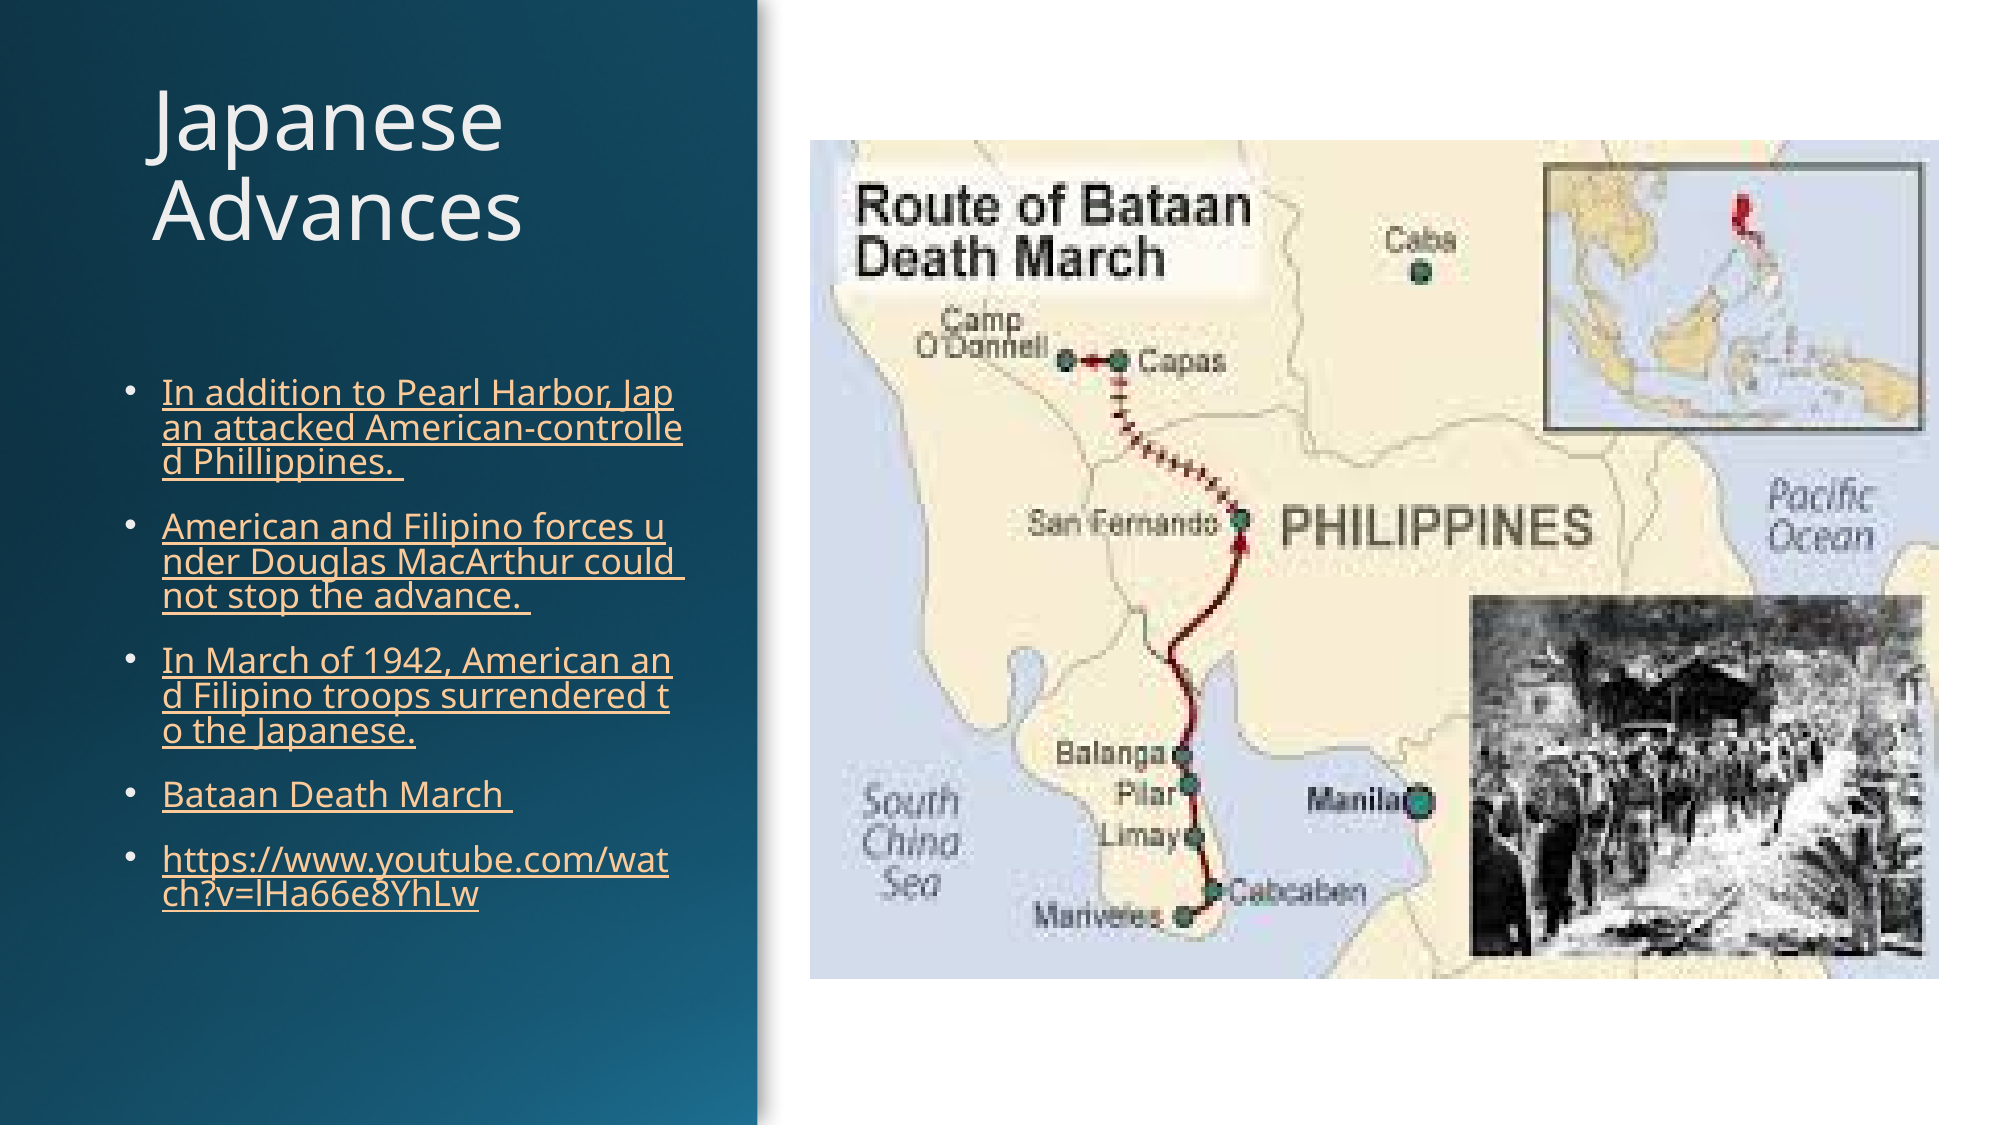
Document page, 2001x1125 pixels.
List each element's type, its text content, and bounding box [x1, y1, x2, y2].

picture [810, 140, 1939, 979]
list In addition to Pearl Harbor, Japan attacked American-controlled Phillippines. American and Filipino forces under Douglas MacArthur could not stop the advance. In March of 1942, American and Filipino troops surrendered to the Japanese. Bataan Death March https://www.youtube.com/watch?v=lHa66e8YhLw [109, 299, 702, 1014]
title Japanese Advances [137, 59, 701, 278]
text_box [778, 0, 2000, 1125]
text_box [0, 0, 758, 1125]
